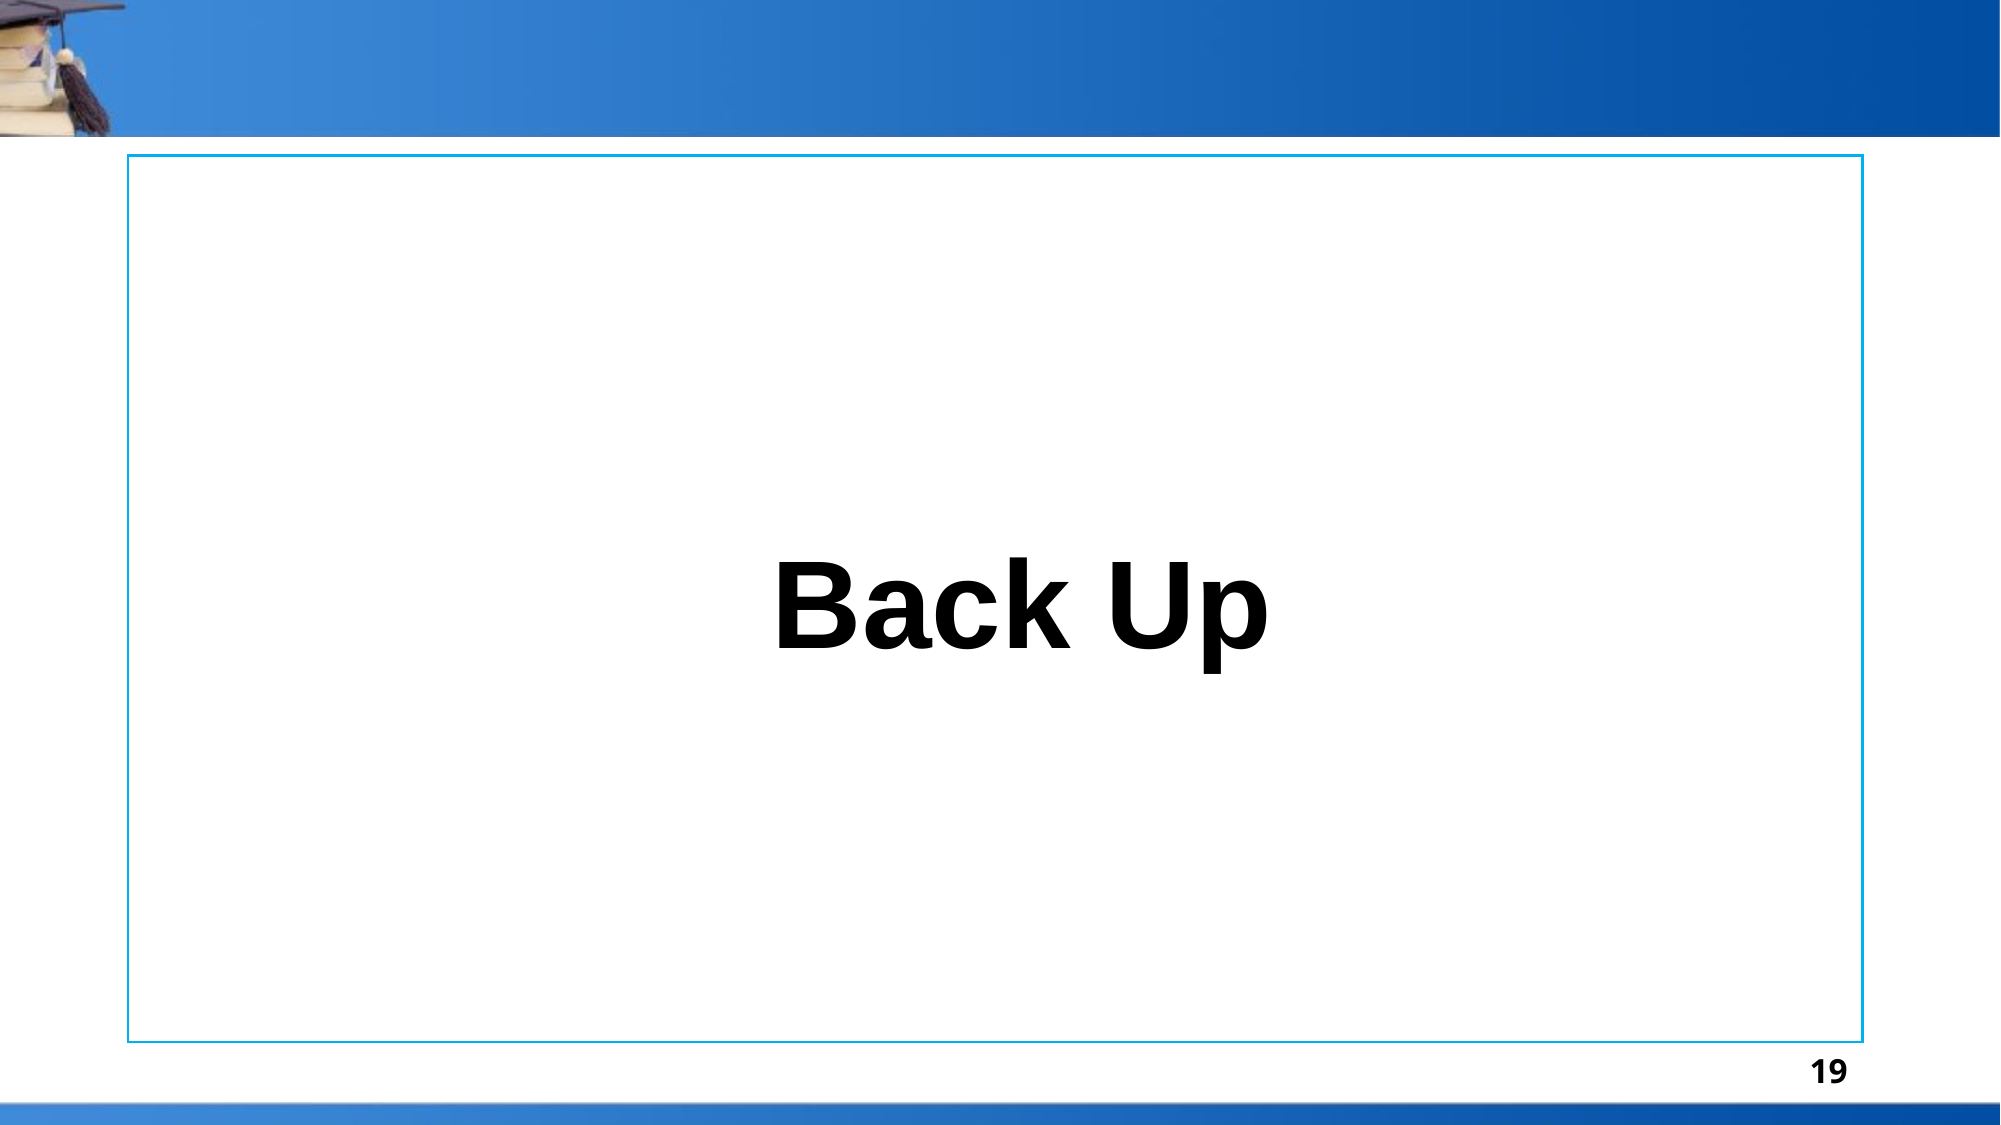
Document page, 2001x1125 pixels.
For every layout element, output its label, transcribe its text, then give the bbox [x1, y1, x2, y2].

picture [0, 1102, 2000, 1125]
text_box [127, 154, 1864, 1043]
slide_number 19 [1412, 1043, 1863, 1102]
picture [0, 0, 2000, 137]
text_box Back Up [169, 515, 1875, 681]
